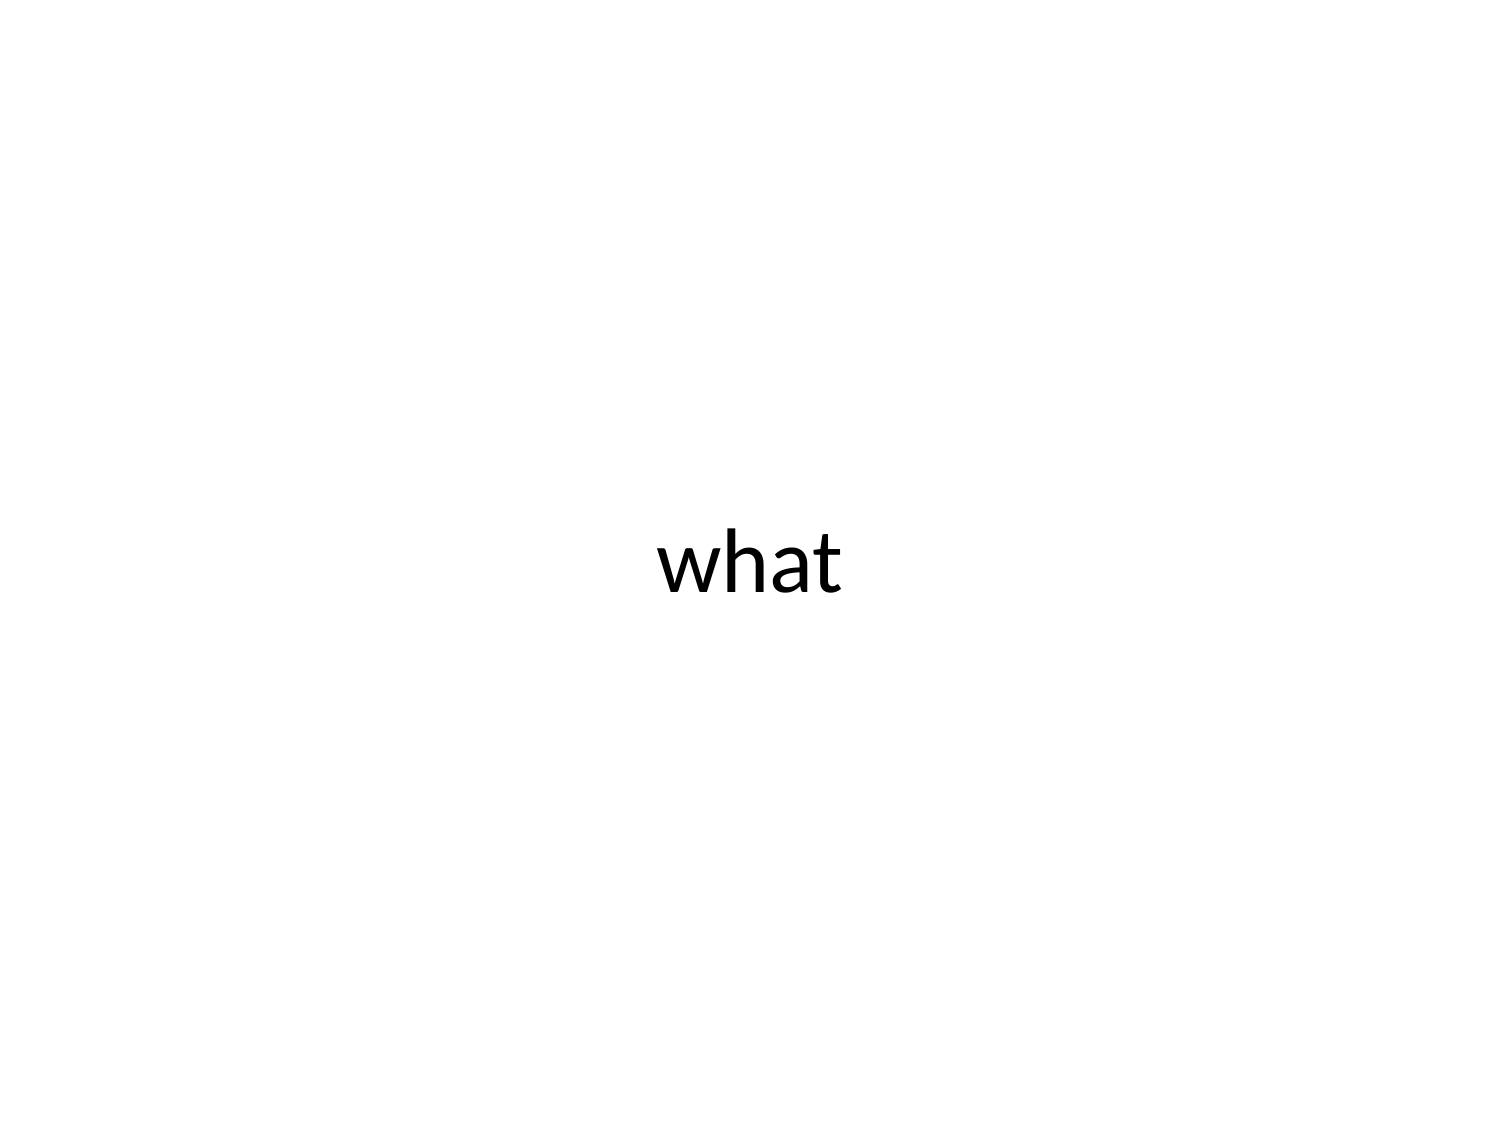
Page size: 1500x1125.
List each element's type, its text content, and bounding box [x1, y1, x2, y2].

title what [75, 462, 1425, 650]
